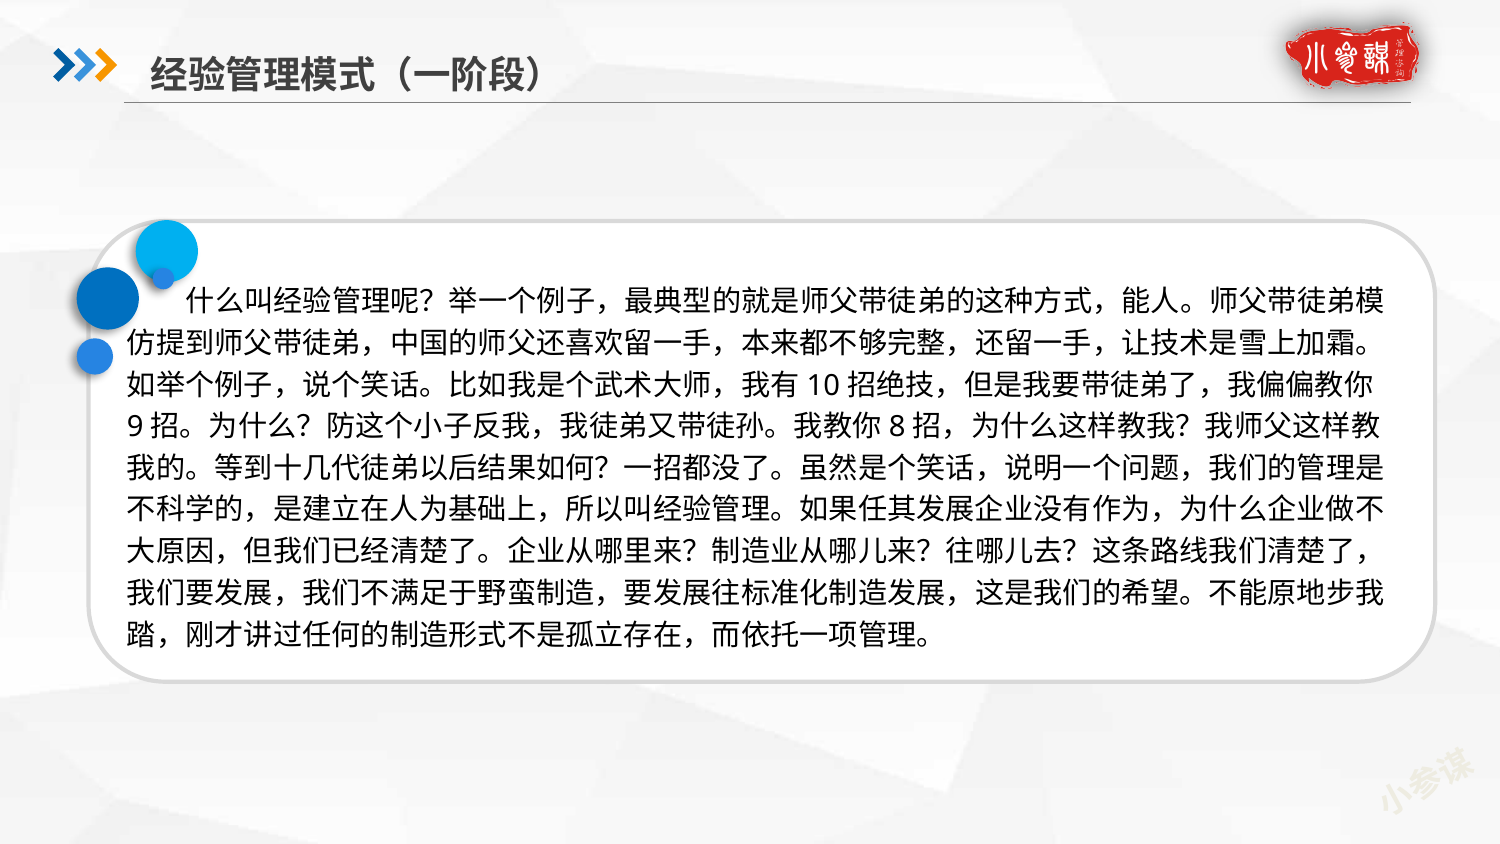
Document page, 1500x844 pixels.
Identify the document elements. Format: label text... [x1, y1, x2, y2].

text_box 经验管理模式（一阶段） [135, 43, 668, 134]
text_box [74, 276, 83, 321]
text_box [74, 340, 83, 373]
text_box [88, 220, 1436, 682]
picture [0, 0, 1500, 844]
